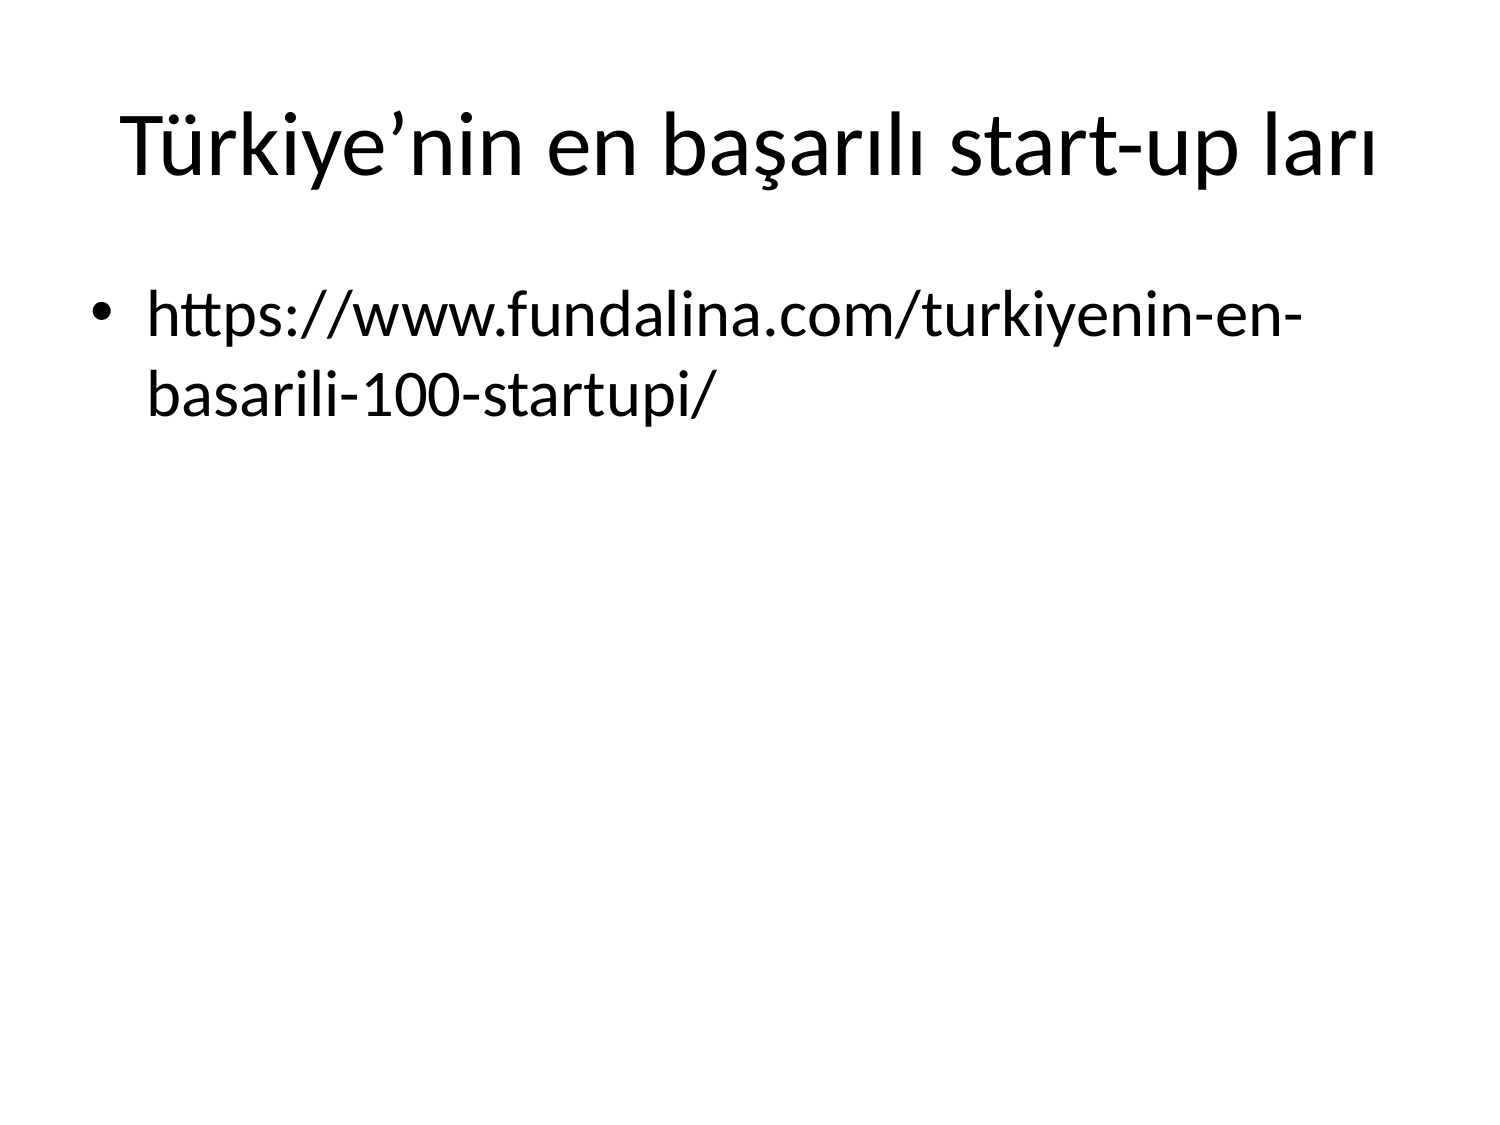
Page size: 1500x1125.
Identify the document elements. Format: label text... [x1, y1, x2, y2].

list https://www.fundalina.com/turkiyenin-en-basarili-100-startupi/ [75, 262, 1425, 1005]
title Türkiye’nin en başarılı start-up ları [75, 45, 1425, 233]
